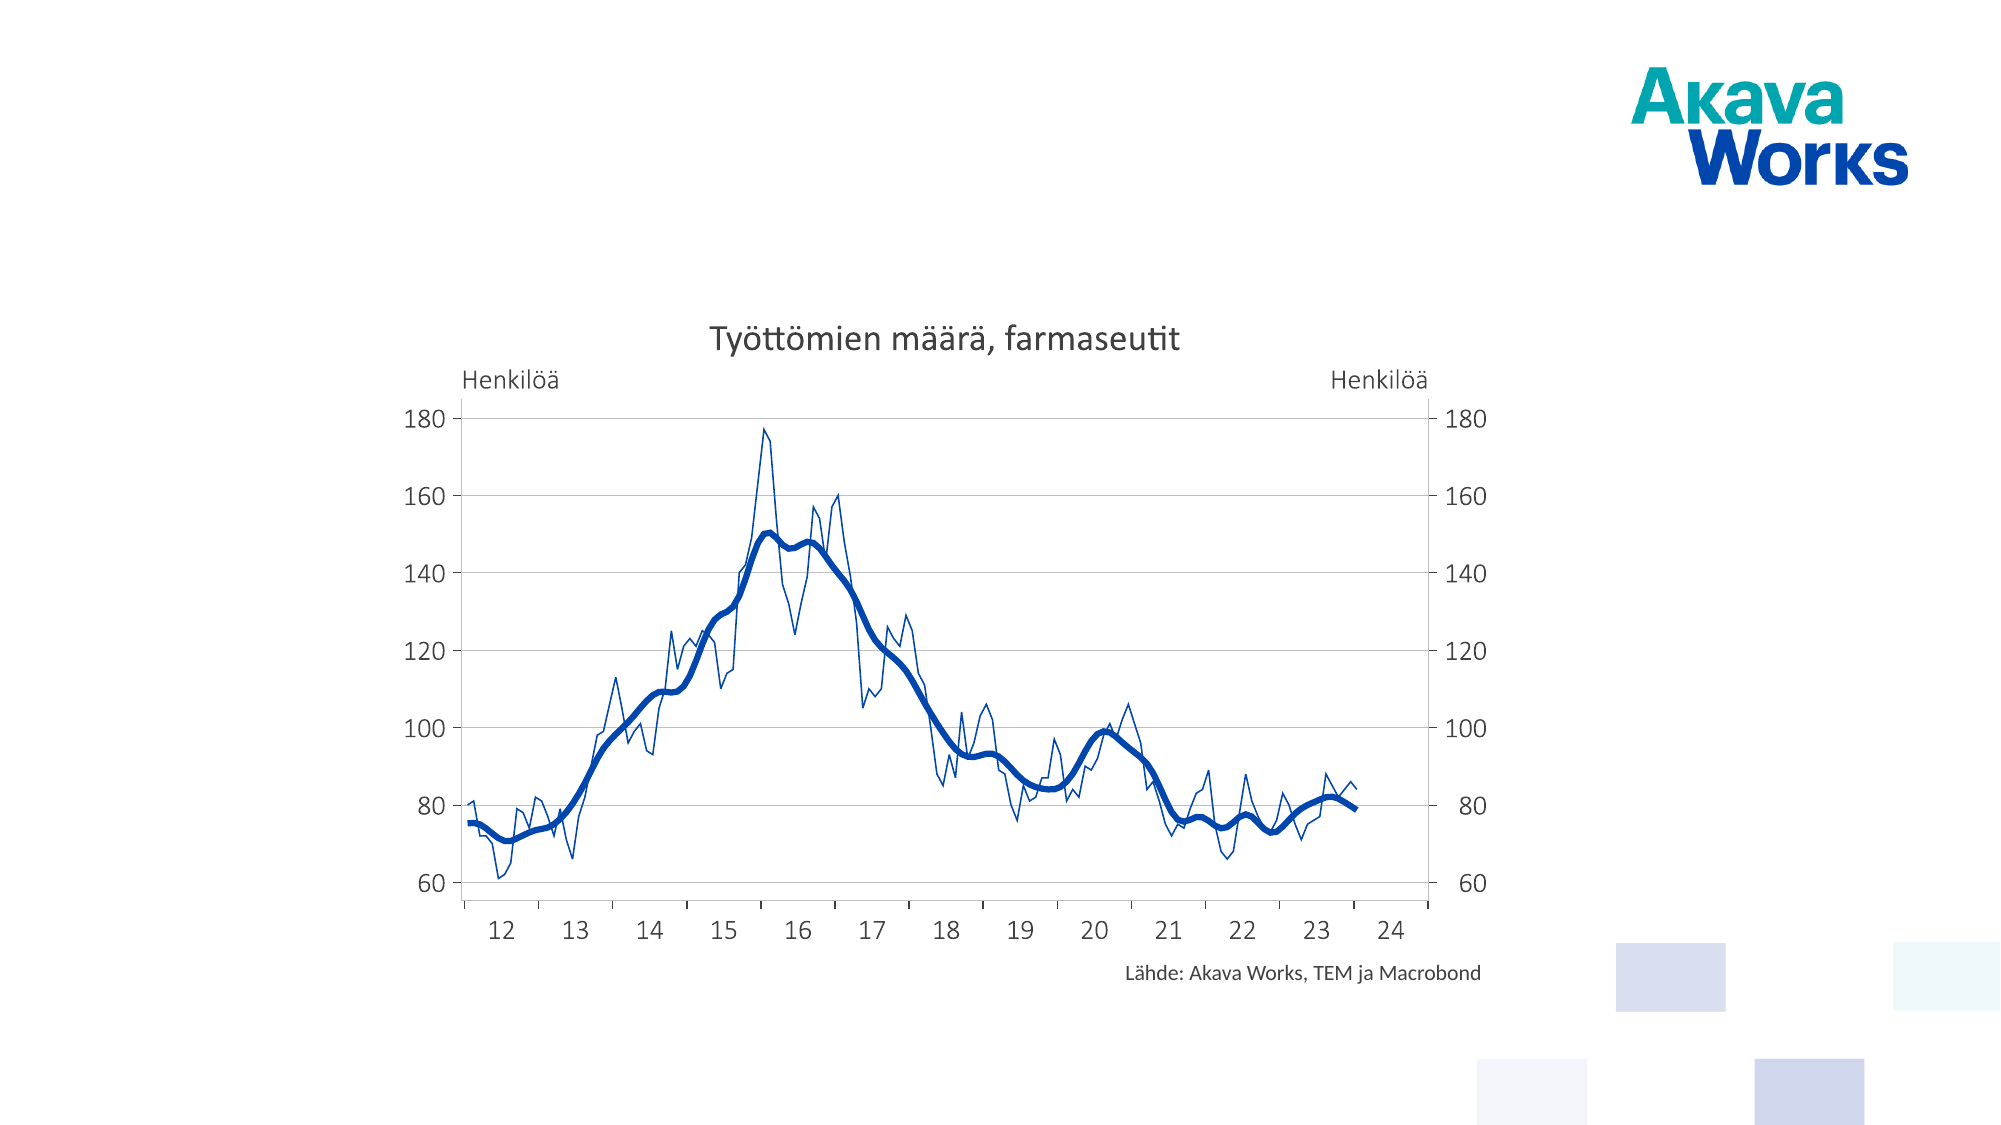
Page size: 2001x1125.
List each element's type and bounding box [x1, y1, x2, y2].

picture [232, 55, 2000, 1125]
list [390, 301, 1500, 1003]
